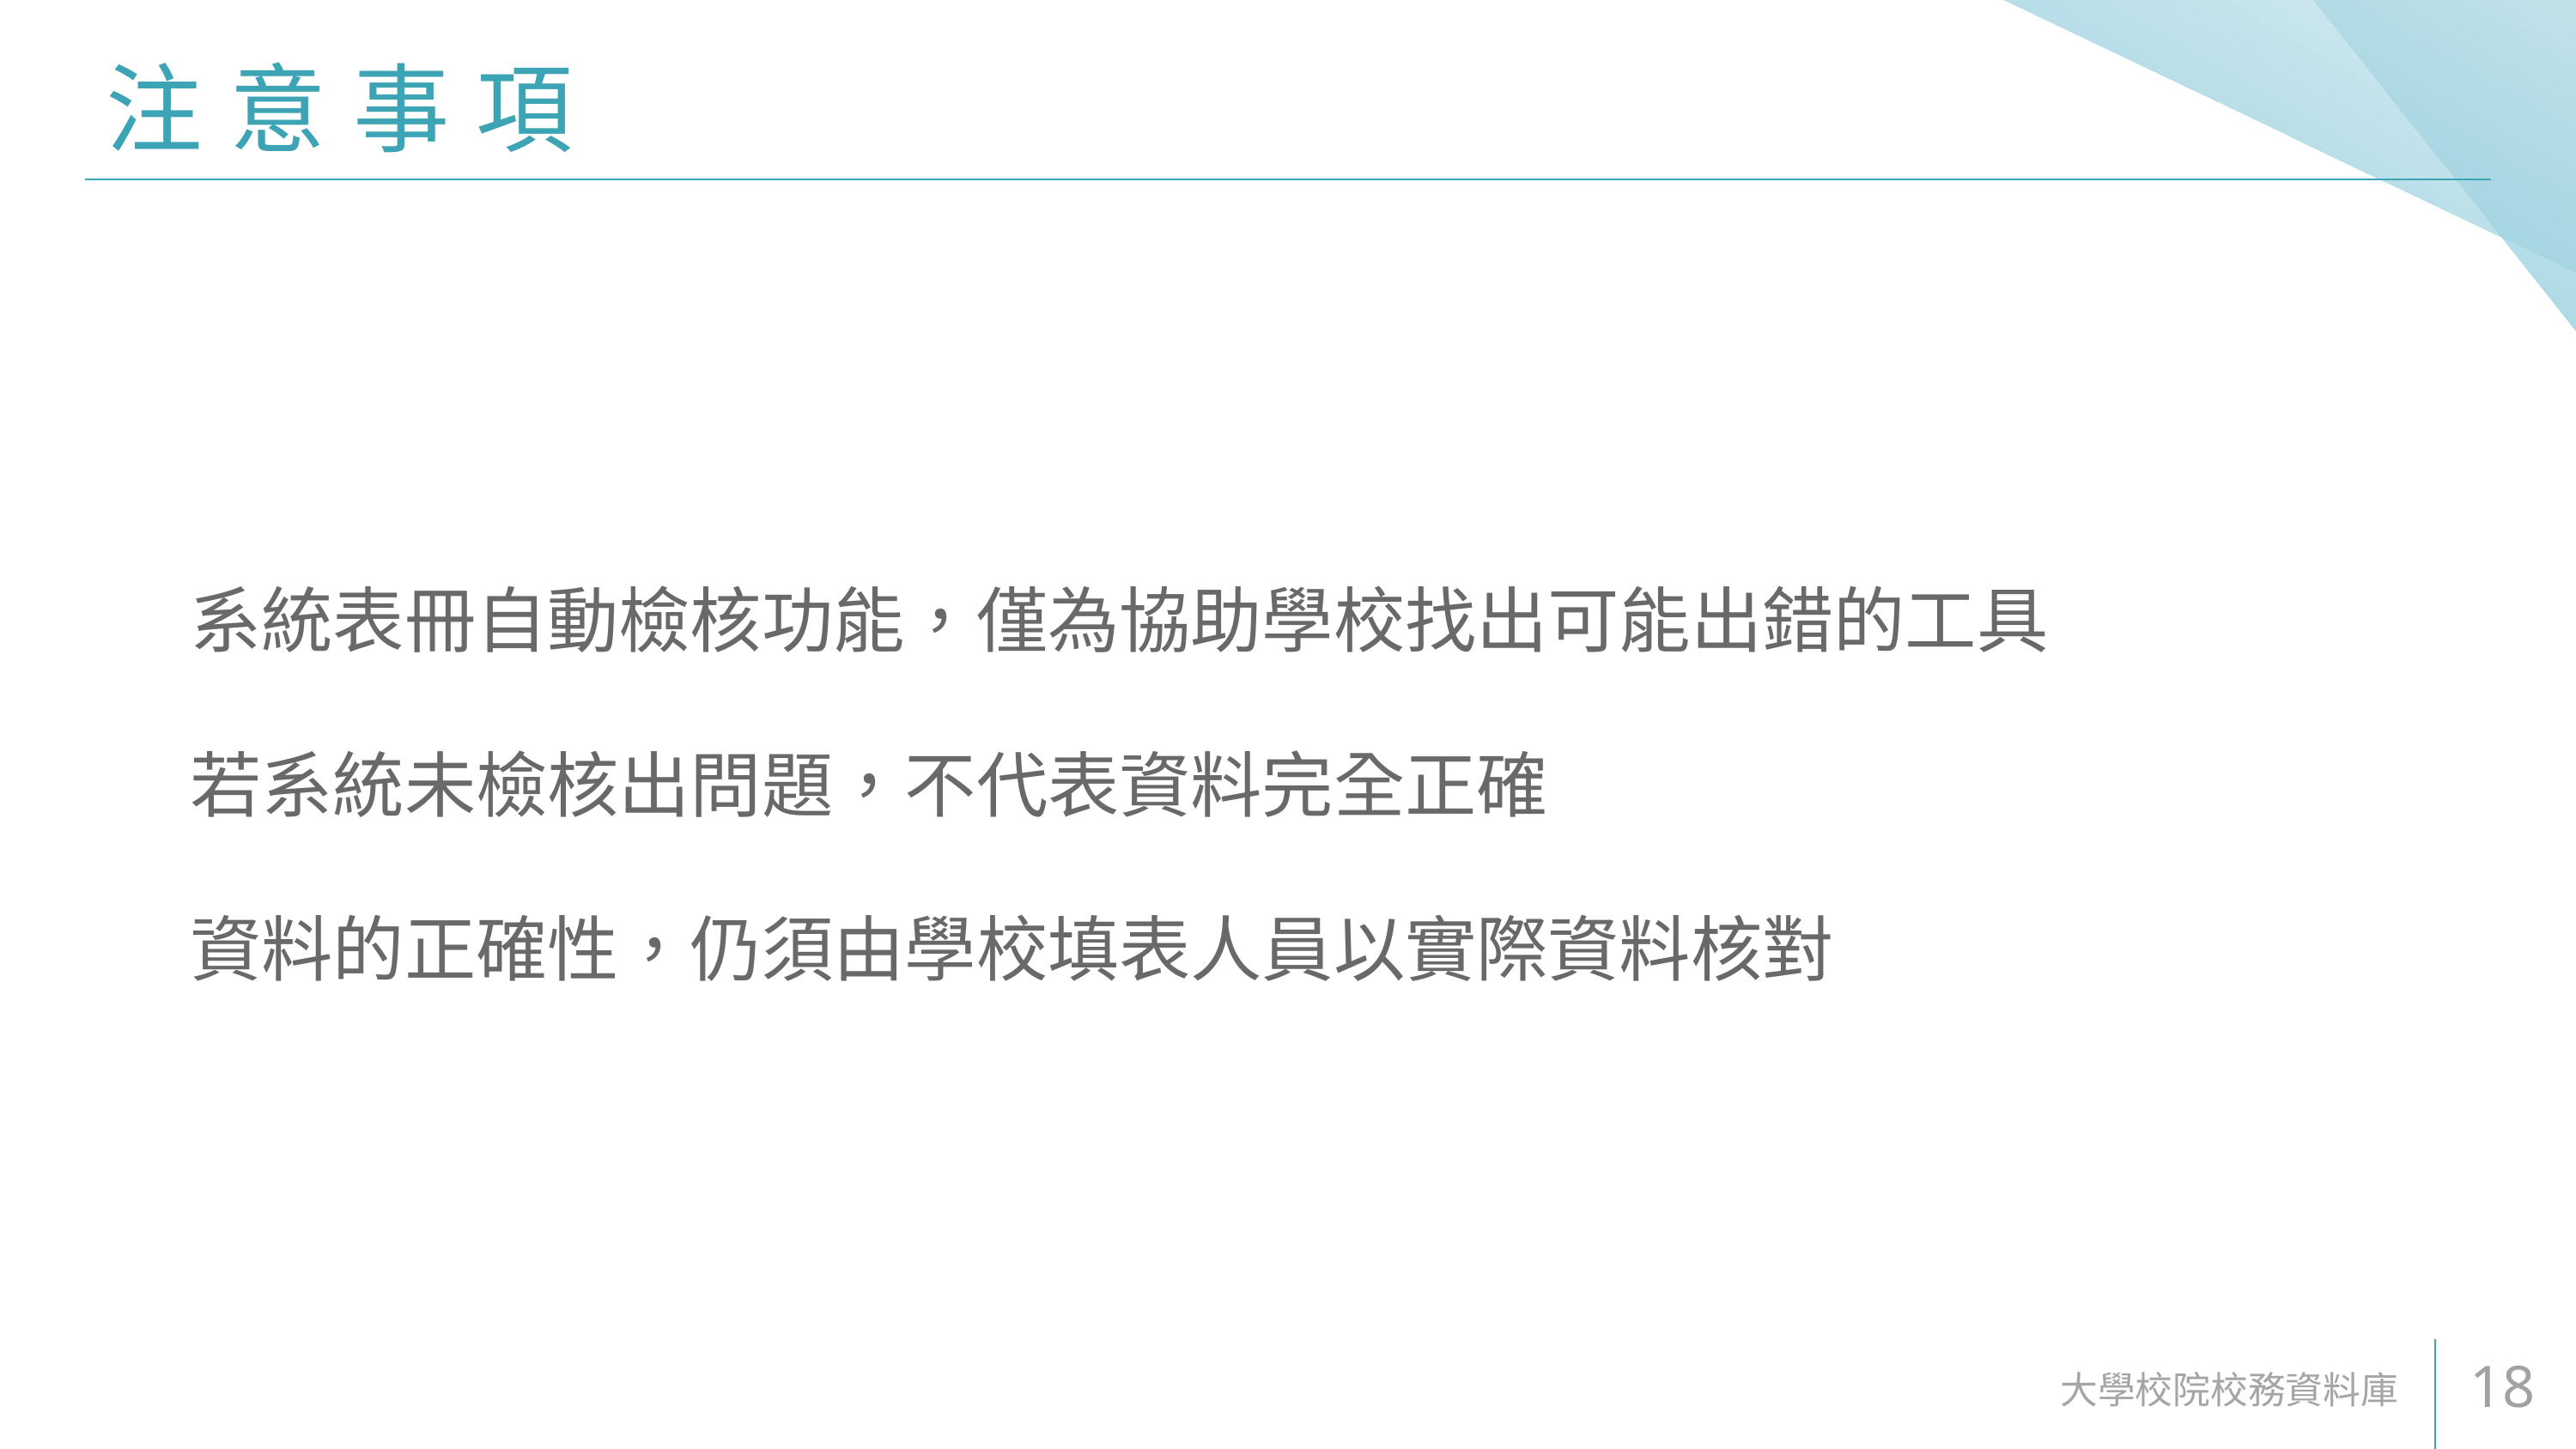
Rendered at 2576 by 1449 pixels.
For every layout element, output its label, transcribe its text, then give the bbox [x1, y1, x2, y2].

footer 大學校院校務資料庫 [1326, 1350, 2421, 1428]
title 注意事項 [83, 27, 2442, 186]
list 系統表冊自動檢核功能，僅為協助學校找出可能出錯的工具 若系統未檢核出問題，不代表資料完全正確 資料的正確性，仍須由學校填表人員以實際資料核對 [167, 399, 2430, 1191]
slide_number 18 [2446, 1350, 2575, 1428]
